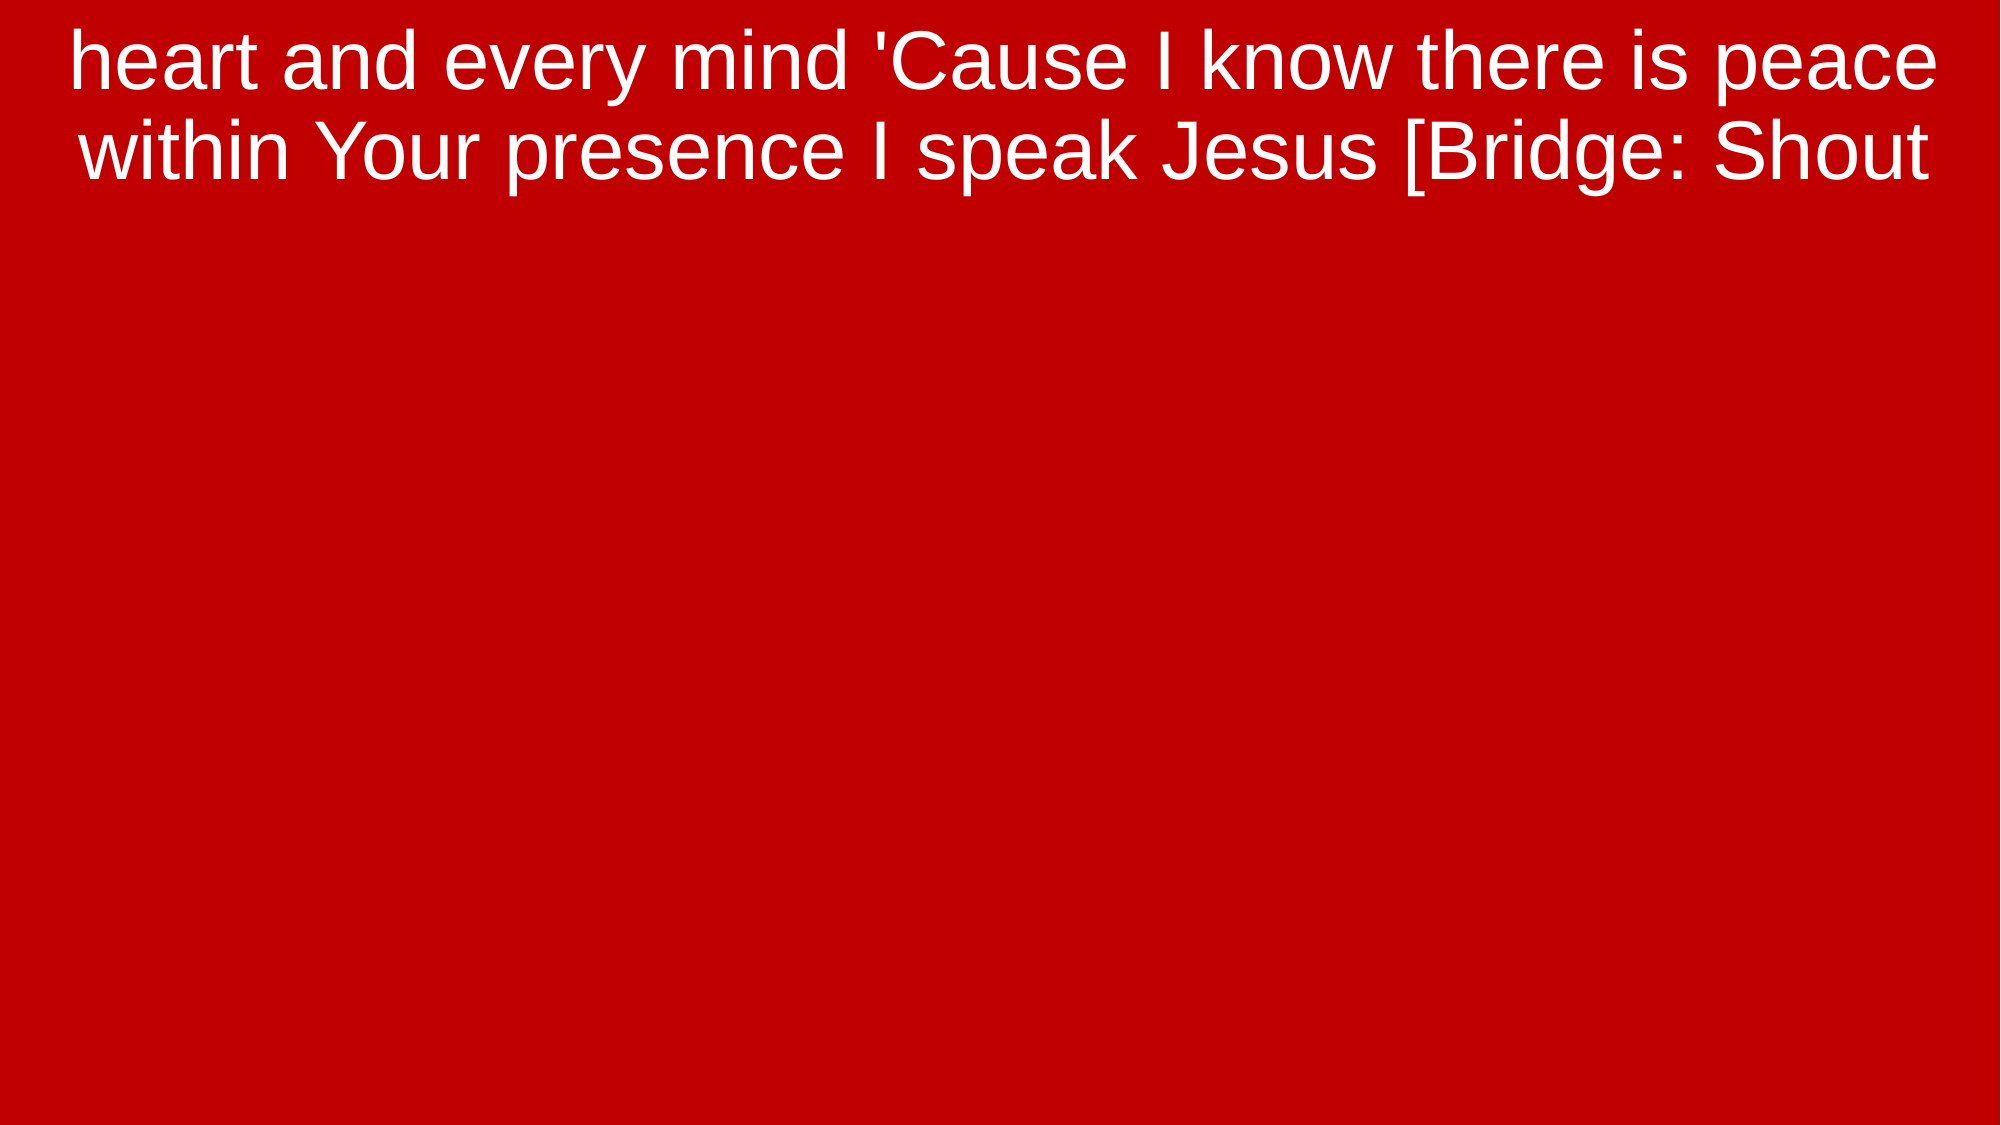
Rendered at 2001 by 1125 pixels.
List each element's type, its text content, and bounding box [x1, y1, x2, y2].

list heart and every mind 'Cause I know there is peace within Your presence I speak Jesus [Bridge: Shout [10, 9, 2000, 784]
